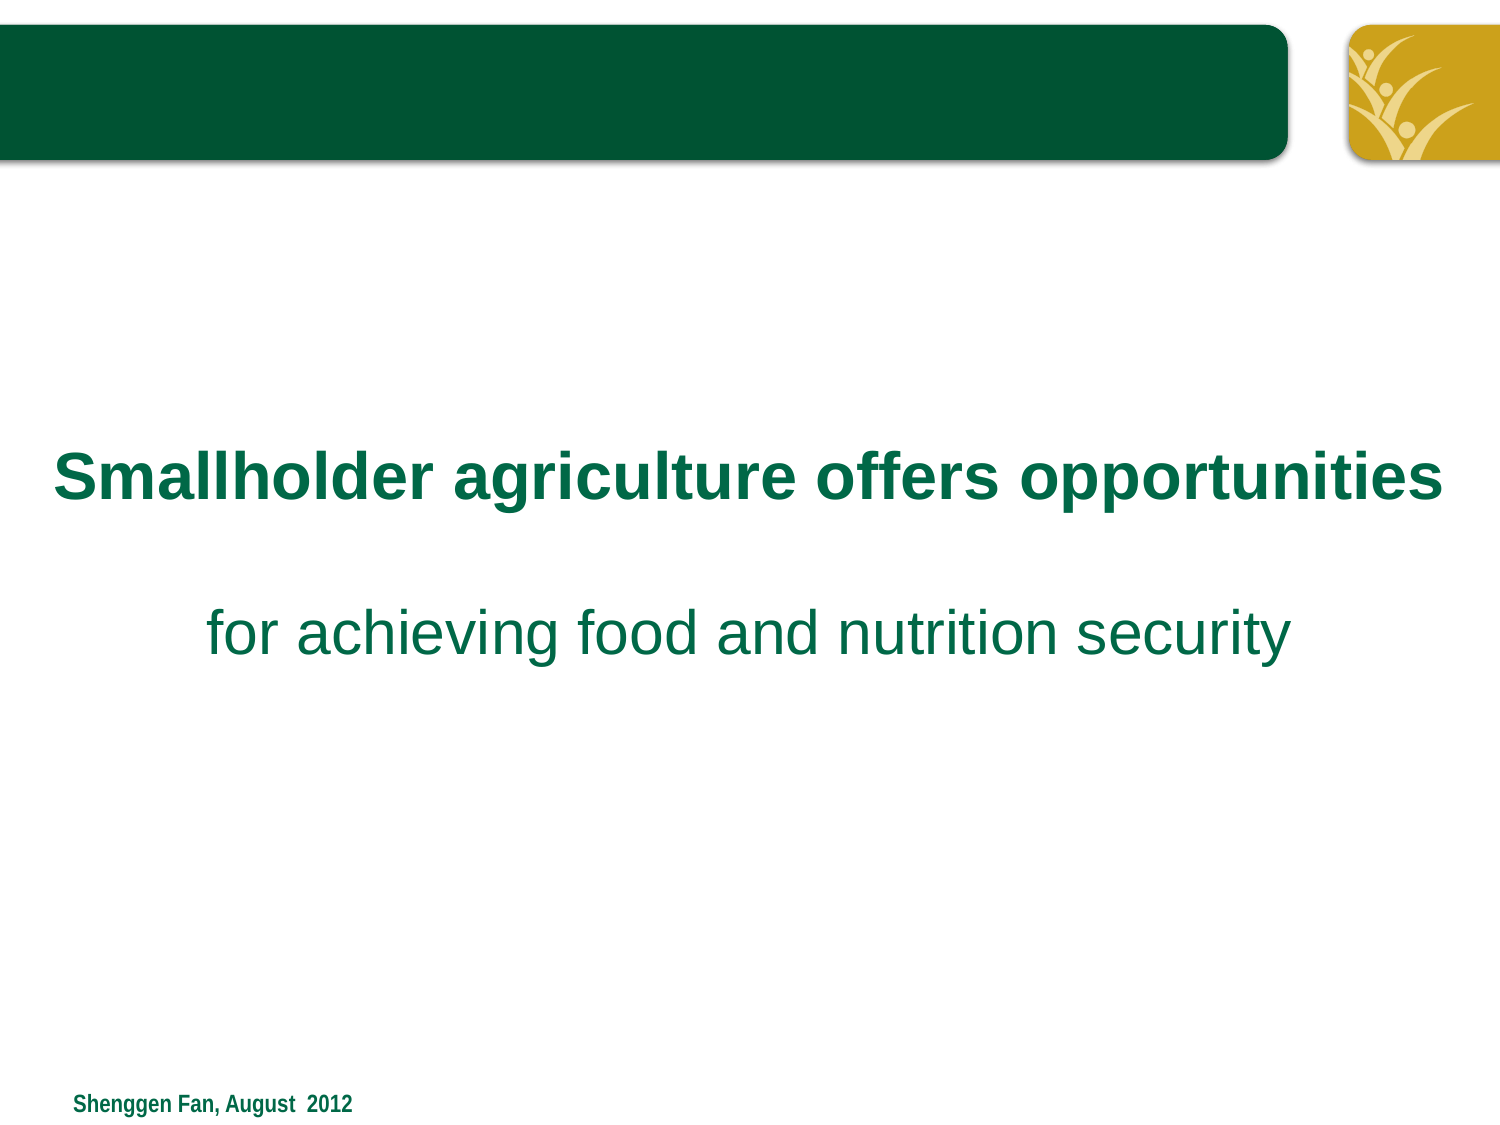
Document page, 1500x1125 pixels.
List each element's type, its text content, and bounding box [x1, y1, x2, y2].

picture [1349, 35, 1474, 160]
list Smallholder agriculture offers opportunities for achieving food and nutrition security [37, 424, 1463, 701]
